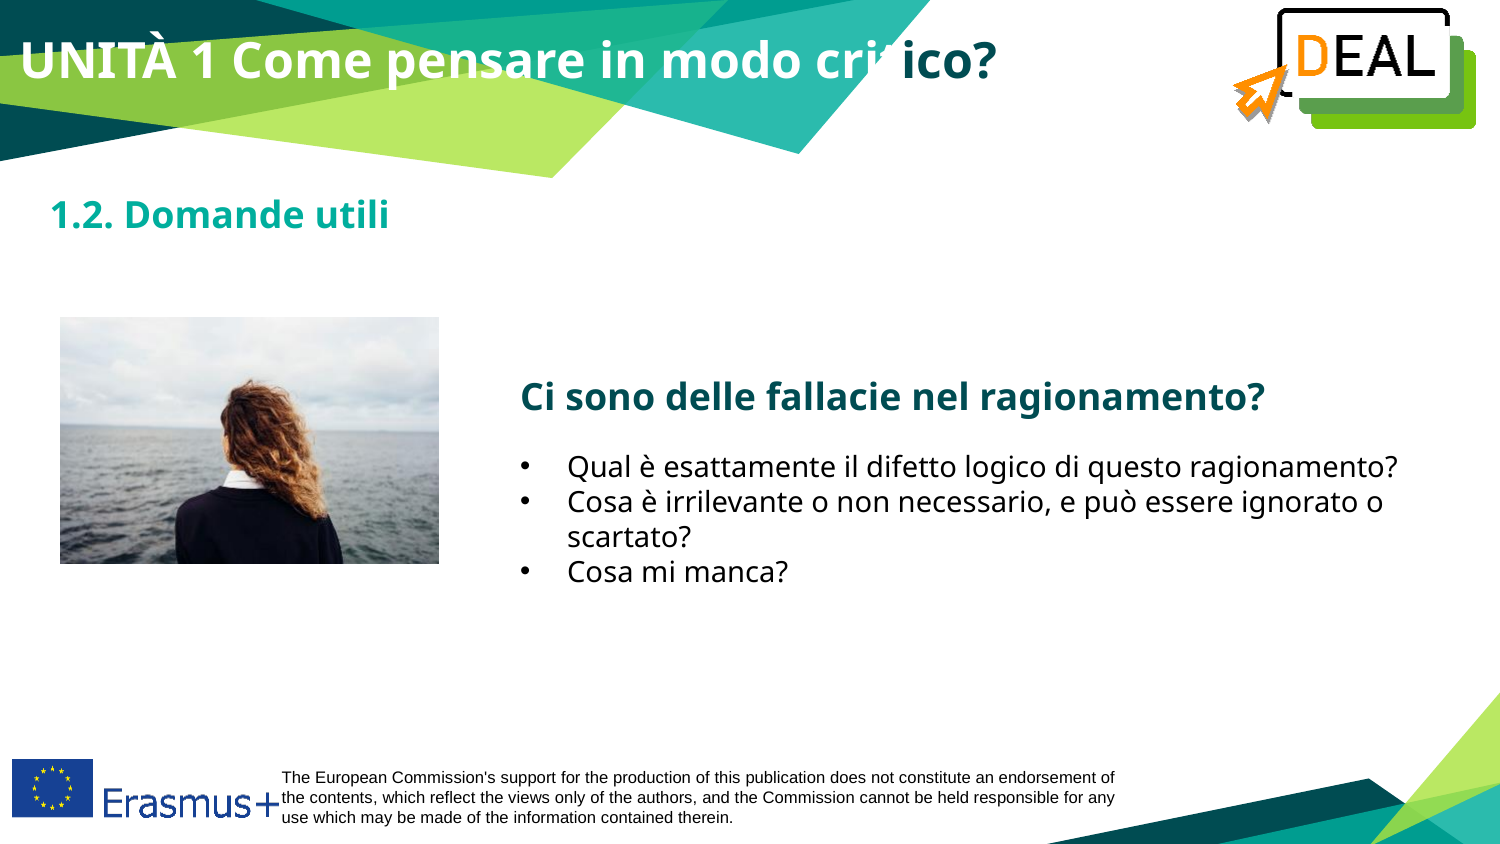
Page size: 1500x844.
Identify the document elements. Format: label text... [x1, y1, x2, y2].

text_box Ci sono delle fallacie nel ragionamento? [505, 365, 1352, 461]
picture [60, 317, 439, 564]
list 1.2. Domande utili [34, 175, 763, 337]
text_box Qual è esattamente il difetto logico di questo ragionamento? Cosa è irrilevante o non necessario, e può essere ignorato o scartato? Cosa mi manca? [505, 440, 1417, 631]
text_box UNITÀ 1 Come pensare in modo critico?​ [4, 13, 1214, 104]
picture [1232, 8, 1476, 129]
picture [12, 759, 279, 818]
